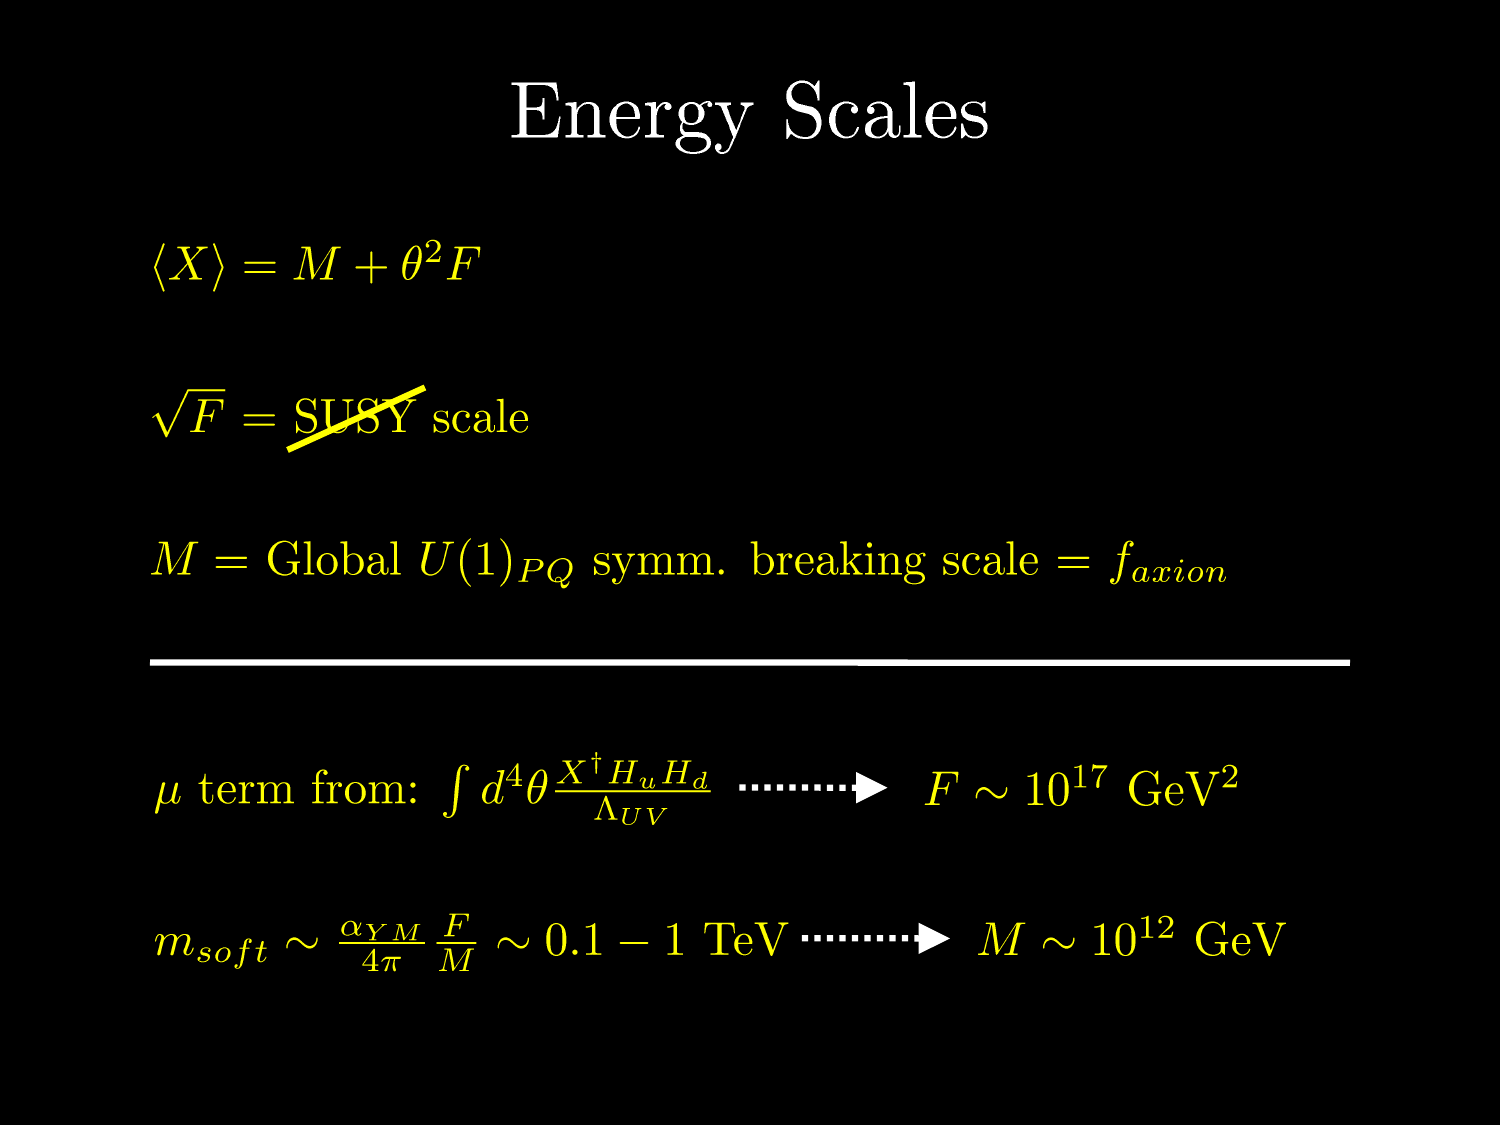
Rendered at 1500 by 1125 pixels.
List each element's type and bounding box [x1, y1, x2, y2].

text_box [287, 387, 426, 451]
picture [502, 74, 990, 156]
picture [149, 385, 530, 438]
picture [977, 912, 1286, 957]
picture [149, 748, 715, 826]
picture [924, 762, 1239, 806]
picture [149, 912, 791, 976]
picture [149, 537, 1226, 590]
picture [149, 237, 482, 295]
